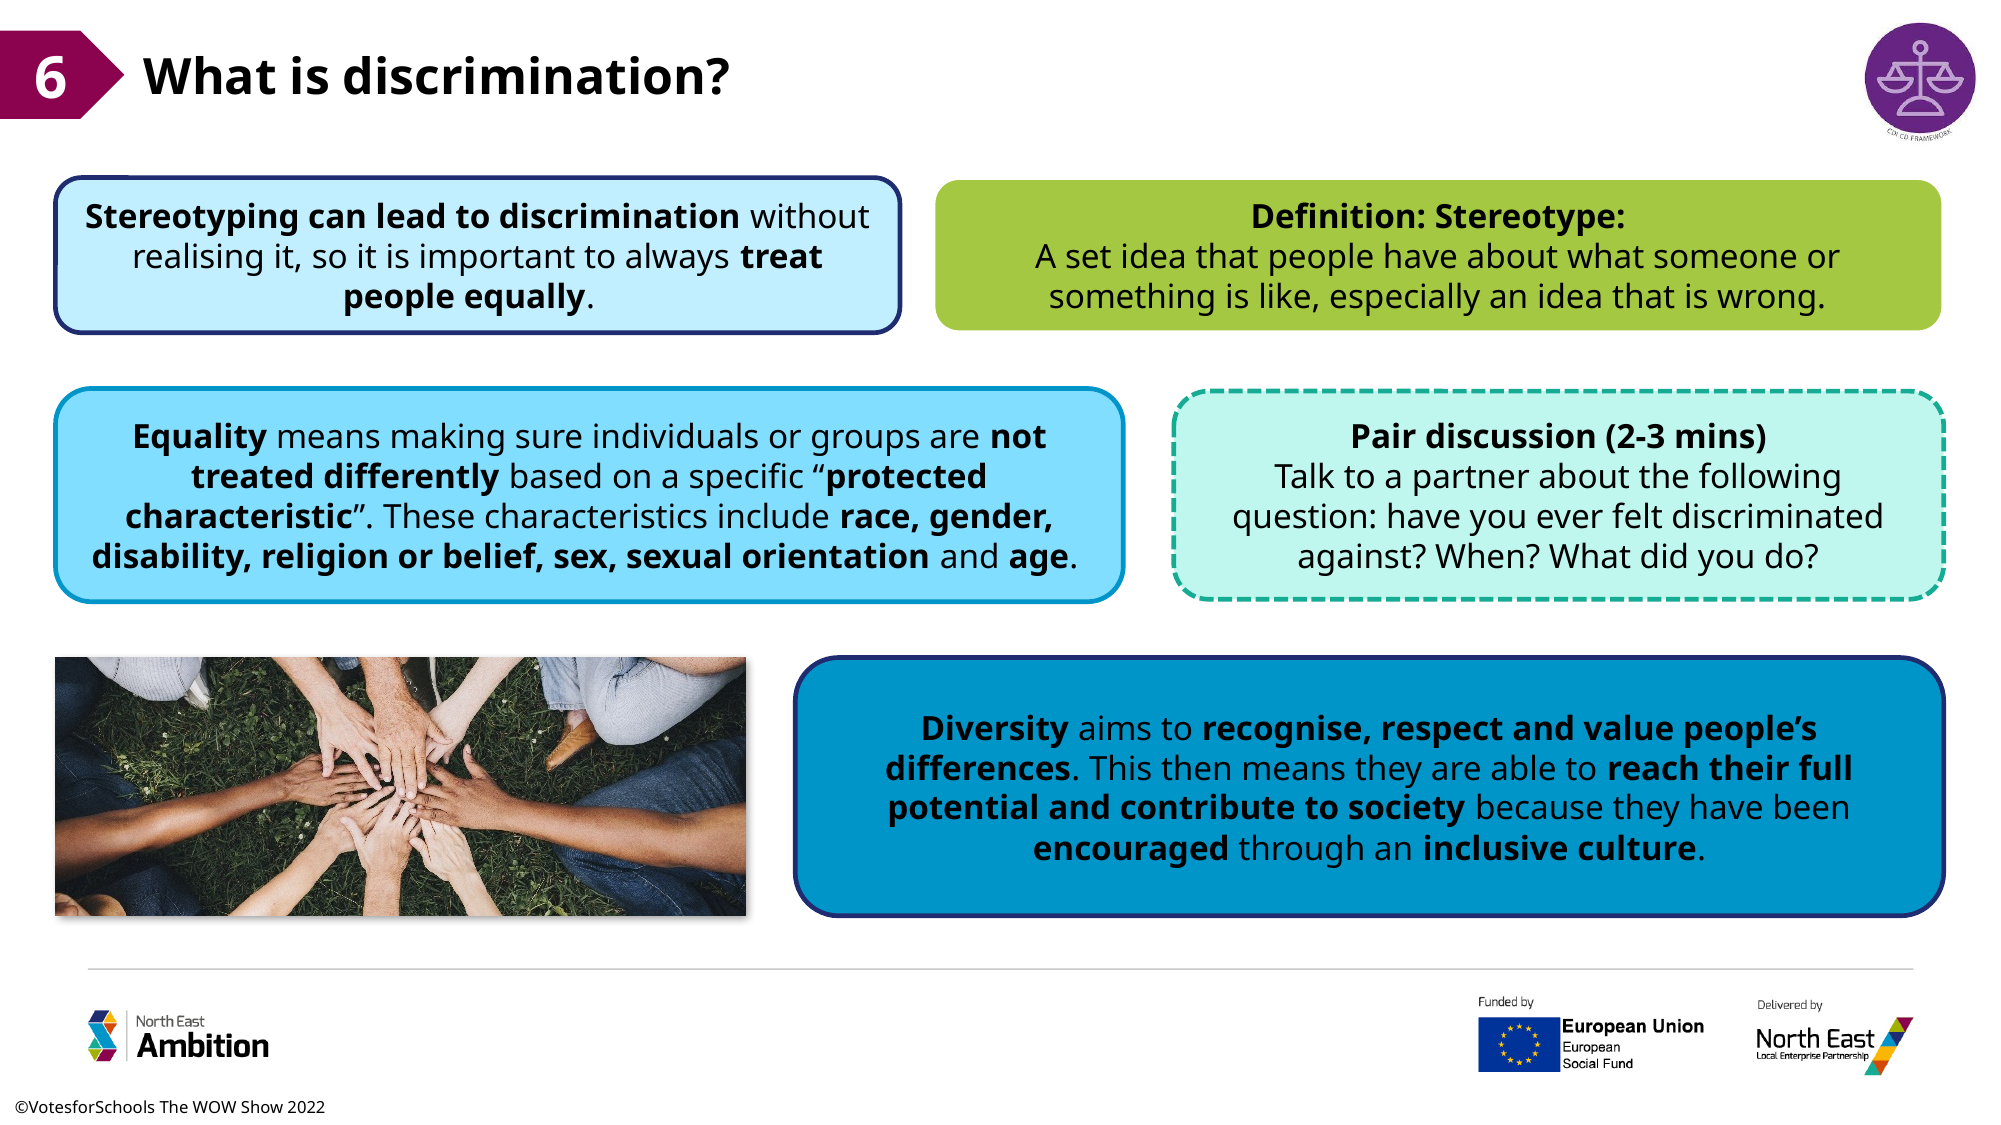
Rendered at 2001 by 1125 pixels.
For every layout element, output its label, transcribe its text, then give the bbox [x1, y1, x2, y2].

text_box Equality means making sure individuals or groups are not treated differently based on a specific “protected characteristic”. These characteristics include race, gender, disability, religion or belief, sex, sexual orientation and age. [54, 387, 1125, 603]
text_box What is discrimination? [128, 30, 1442, 119]
picture [0, 0, 2001, 1125]
text_box 6 [0, 29, 126, 120]
text_box ©VotesforSchools The WOW Show 2022 [0, 1089, 443, 1125]
text_box Diversity aims to recognise, respect and value people’s differences. This then means they are able to reach their full potential and contribute to society because they have been encouraged through an inclusive culture. [794, 656, 1945, 917]
text_box Stereotyping can lead to discrimination without realising it, so it is important to always treat people equally. [54, 176, 901, 334]
text_box Definition: Stereotype: A set idea that people have about what someone or something is like, especially an idea that is wrong. [932, 176, 1945, 334]
text_box Pair discussion (2-3 mins) Talk to a partner about the following question: have you ever felt discriminated against? When? What did you do? [1172, 390, 1945, 601]
